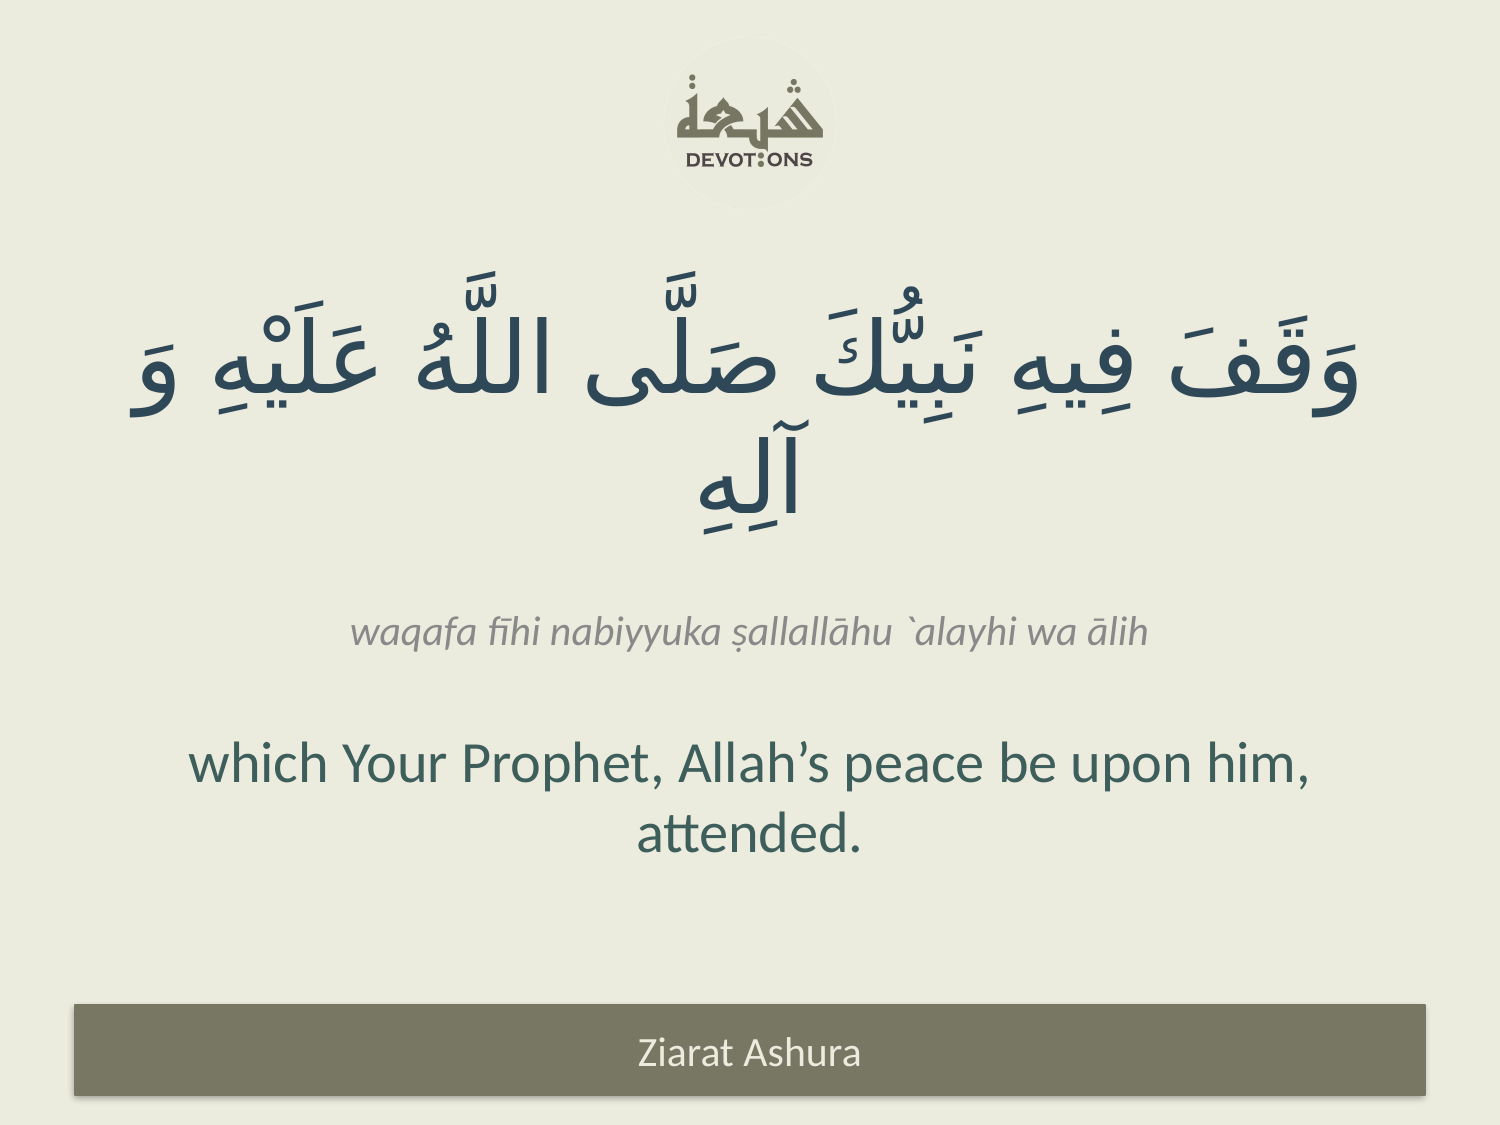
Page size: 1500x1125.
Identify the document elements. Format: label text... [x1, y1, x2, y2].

text_box [74, 1004, 1426, 1096]
text_box وَقَفَ فِيهِ نَبِيُّكَ صَلَّى اللَّهُ عَلَيْهِ وَ آلِهِ waqafa fīhi nabiyyuka ṣallallāhu `alayhi wa ālih which Your Prophet, Allah’s peace be upon him, attended. [74, 286, 1425, 871]
text_box Ziarat Ashura [623, 1017, 877, 1083]
picture [656, 29, 844, 218]
